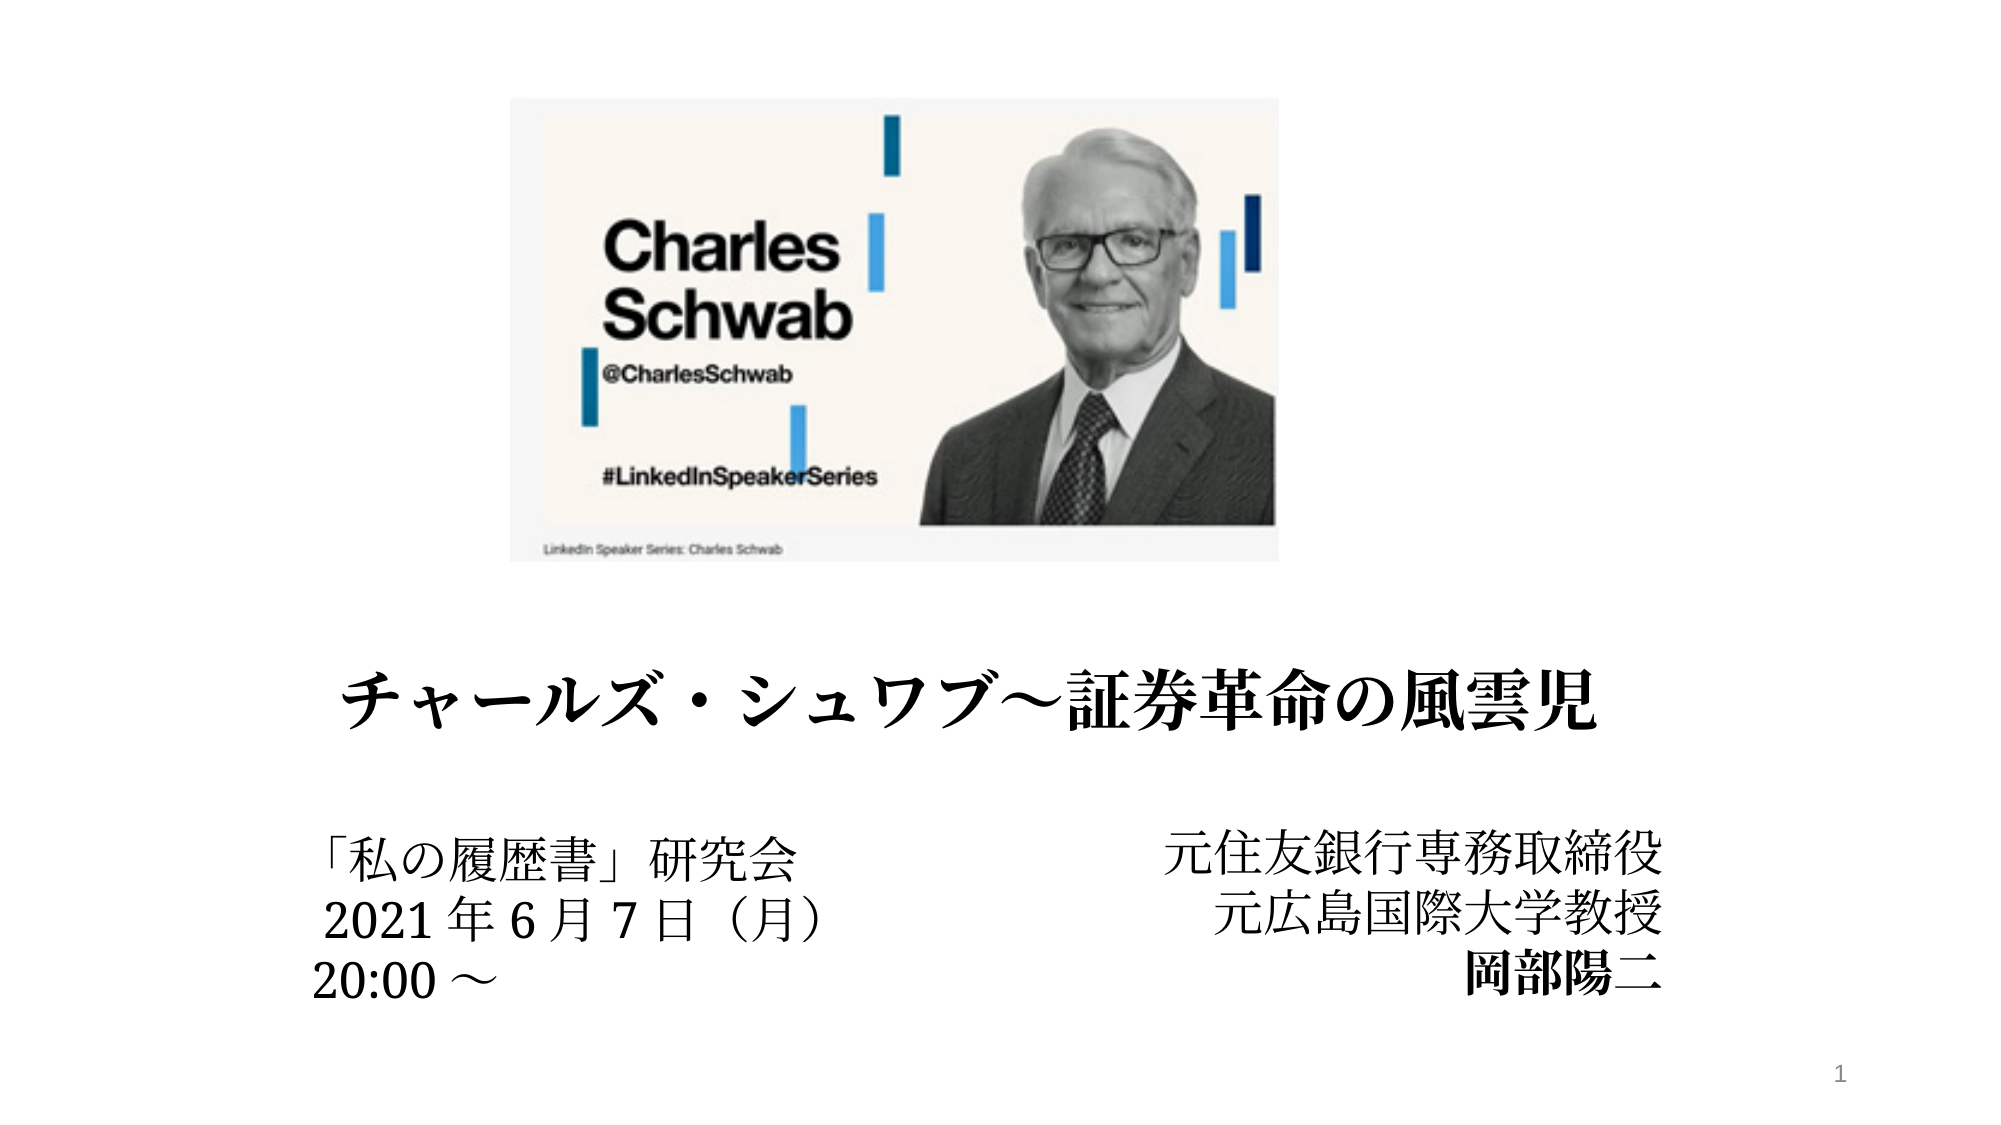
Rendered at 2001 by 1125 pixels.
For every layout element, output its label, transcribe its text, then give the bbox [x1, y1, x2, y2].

text_box 「私の履歴書」研究会 2021年6月7日（月） 20:00～ [283, 821, 924, 1017]
title チャールズ・シュワブ～証券革命の風雲児 [233, 643, 1705, 747]
slide_number 1 [1412, 1042, 1863, 1103]
text_box 元住友銀行専務取締役 元広島国際大学教授 岡部陽二 [924, 814, 1679, 1099]
picture [510, 96, 1279, 562]
